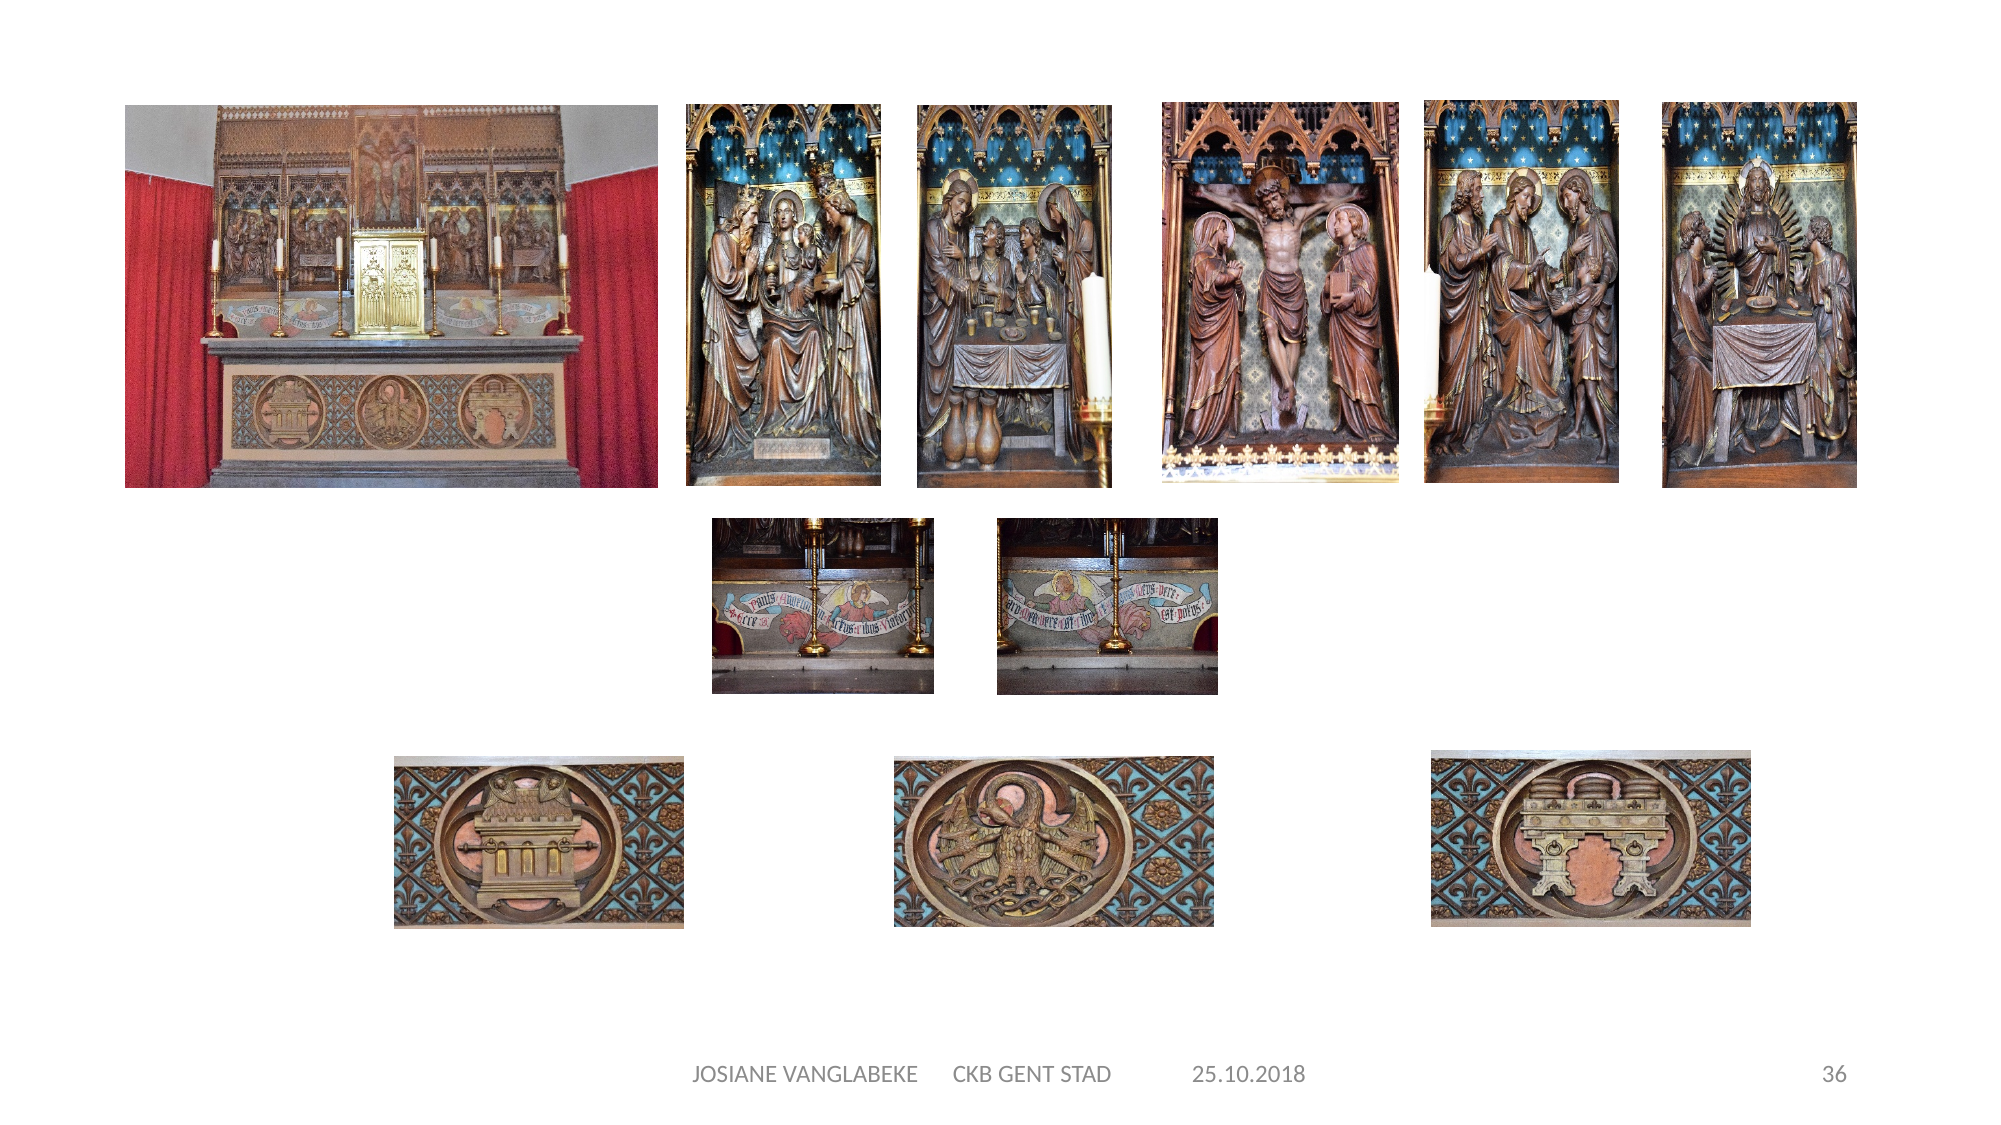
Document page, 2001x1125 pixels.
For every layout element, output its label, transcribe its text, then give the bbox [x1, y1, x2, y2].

picture [1162, 102, 1399, 483]
picture [1662, 102, 1857, 488]
picture [1431, 750, 1751, 928]
footer JOSIANE VANGLABEKE CKB GENT STAD 25.10.2018 [662, 1042, 1338, 1103]
table_header [1502, 154, 1901, 929]
slide_number 36 [1412, 1042, 1863, 1103]
picture [894, 756, 1214, 928]
picture [712, 518, 934, 694]
picture [917, 105, 1112, 488]
picture [997, 518, 1218, 695]
picture [394, 756, 684, 929]
picture [686, 104, 881, 486]
picture [125, 105, 658, 488]
picture [1424, 100, 1619, 483]
